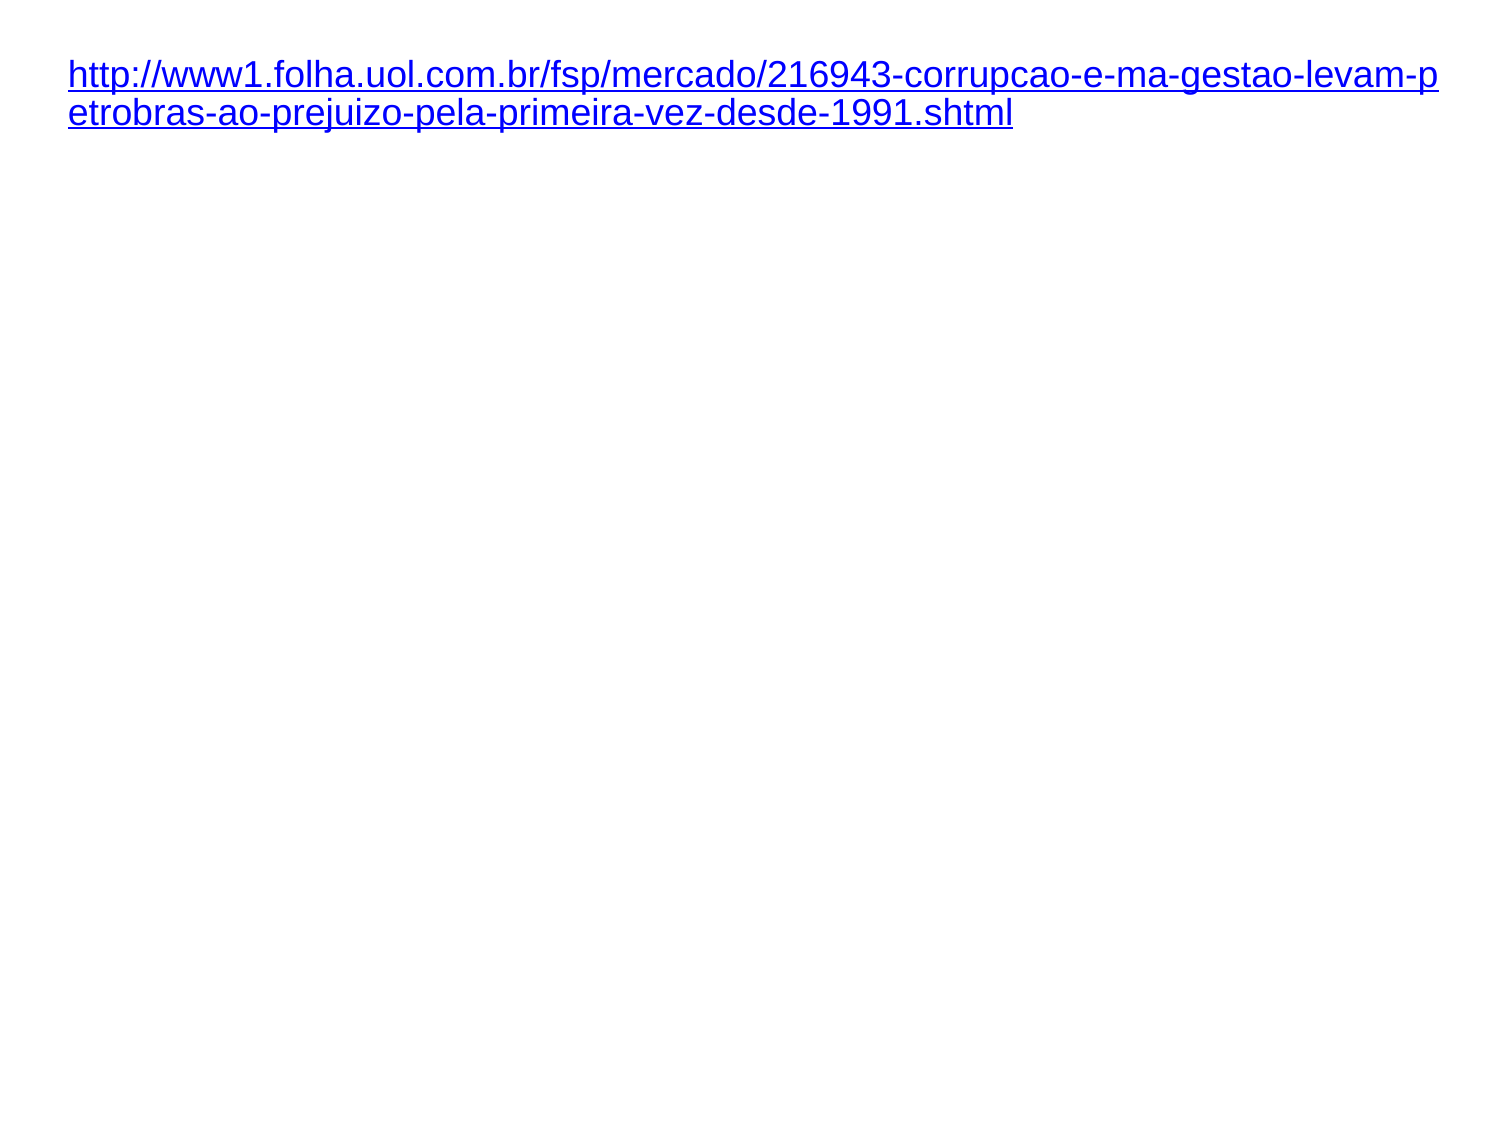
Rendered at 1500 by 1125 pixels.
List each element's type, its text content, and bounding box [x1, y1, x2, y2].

text_box http://www1.folha.uol.com.br/fsp/mercado/216943-corrupcao-e-ma-gestao-levam-petrobras-ao-prejuizo-pela-primeira-vez-desde-1991.shtml [53, 42, 1471, 148]
